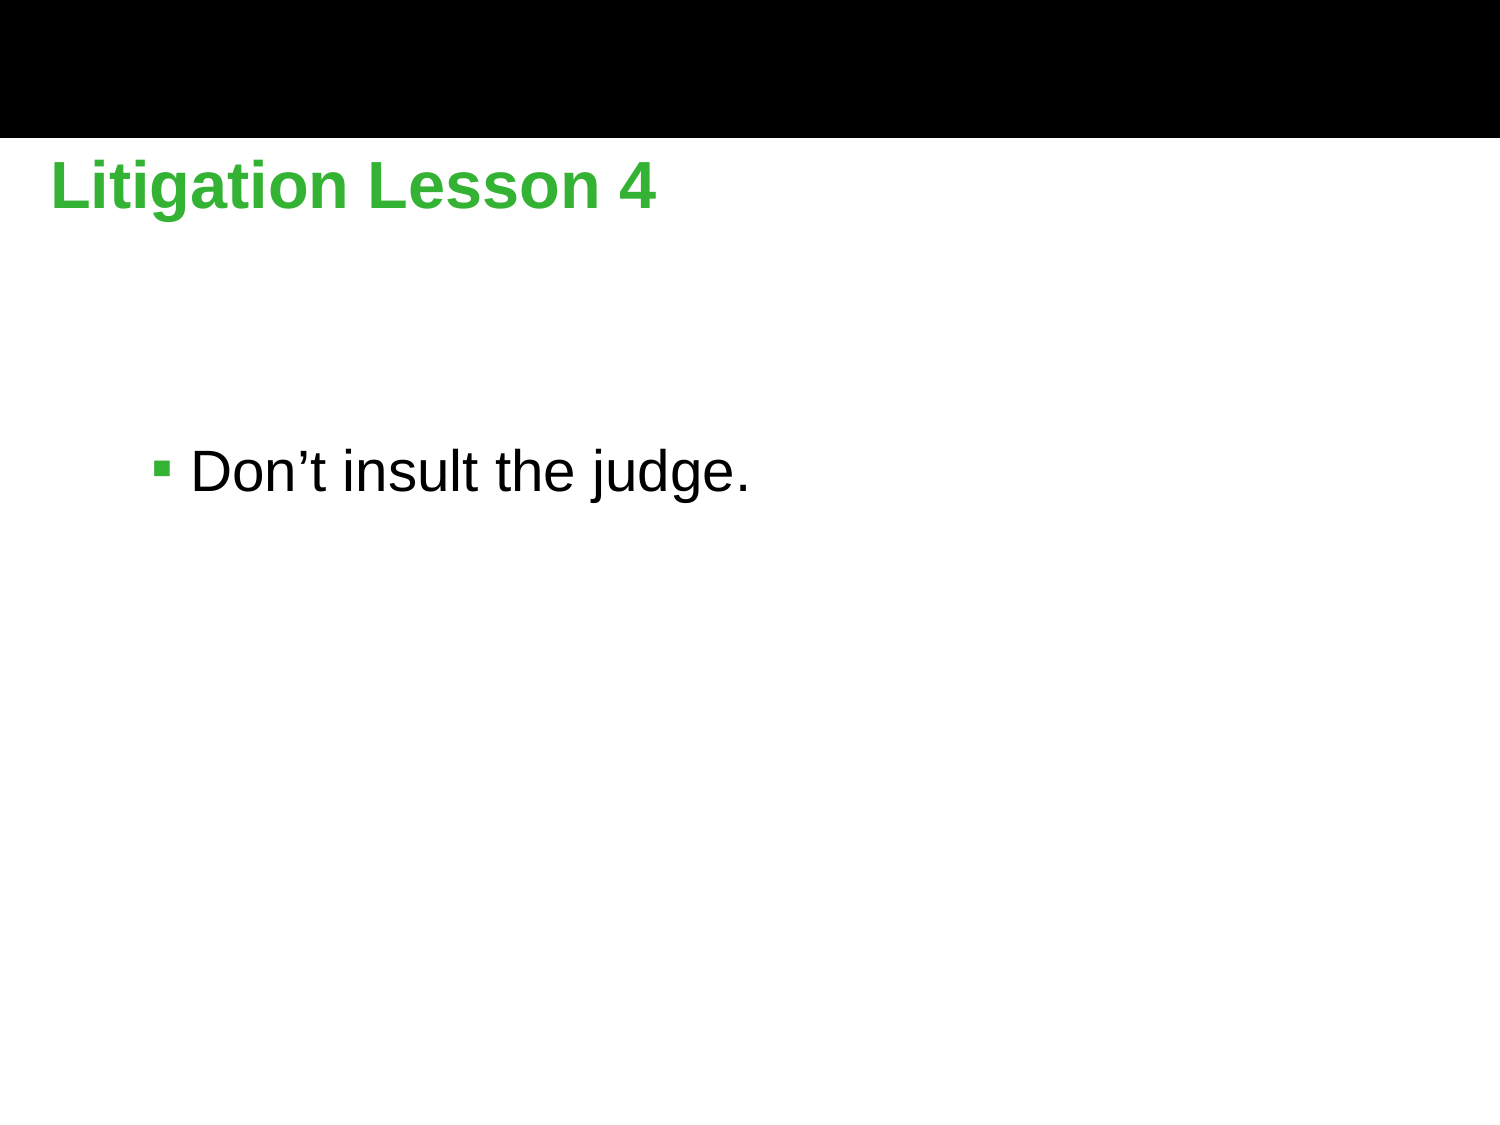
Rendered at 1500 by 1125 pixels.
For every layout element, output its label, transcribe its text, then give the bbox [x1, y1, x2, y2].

text_box Litigation Lesson 4 [50, 134, 1447, 285]
list Don’t insult the judge. [151, 433, 1500, 1125]
